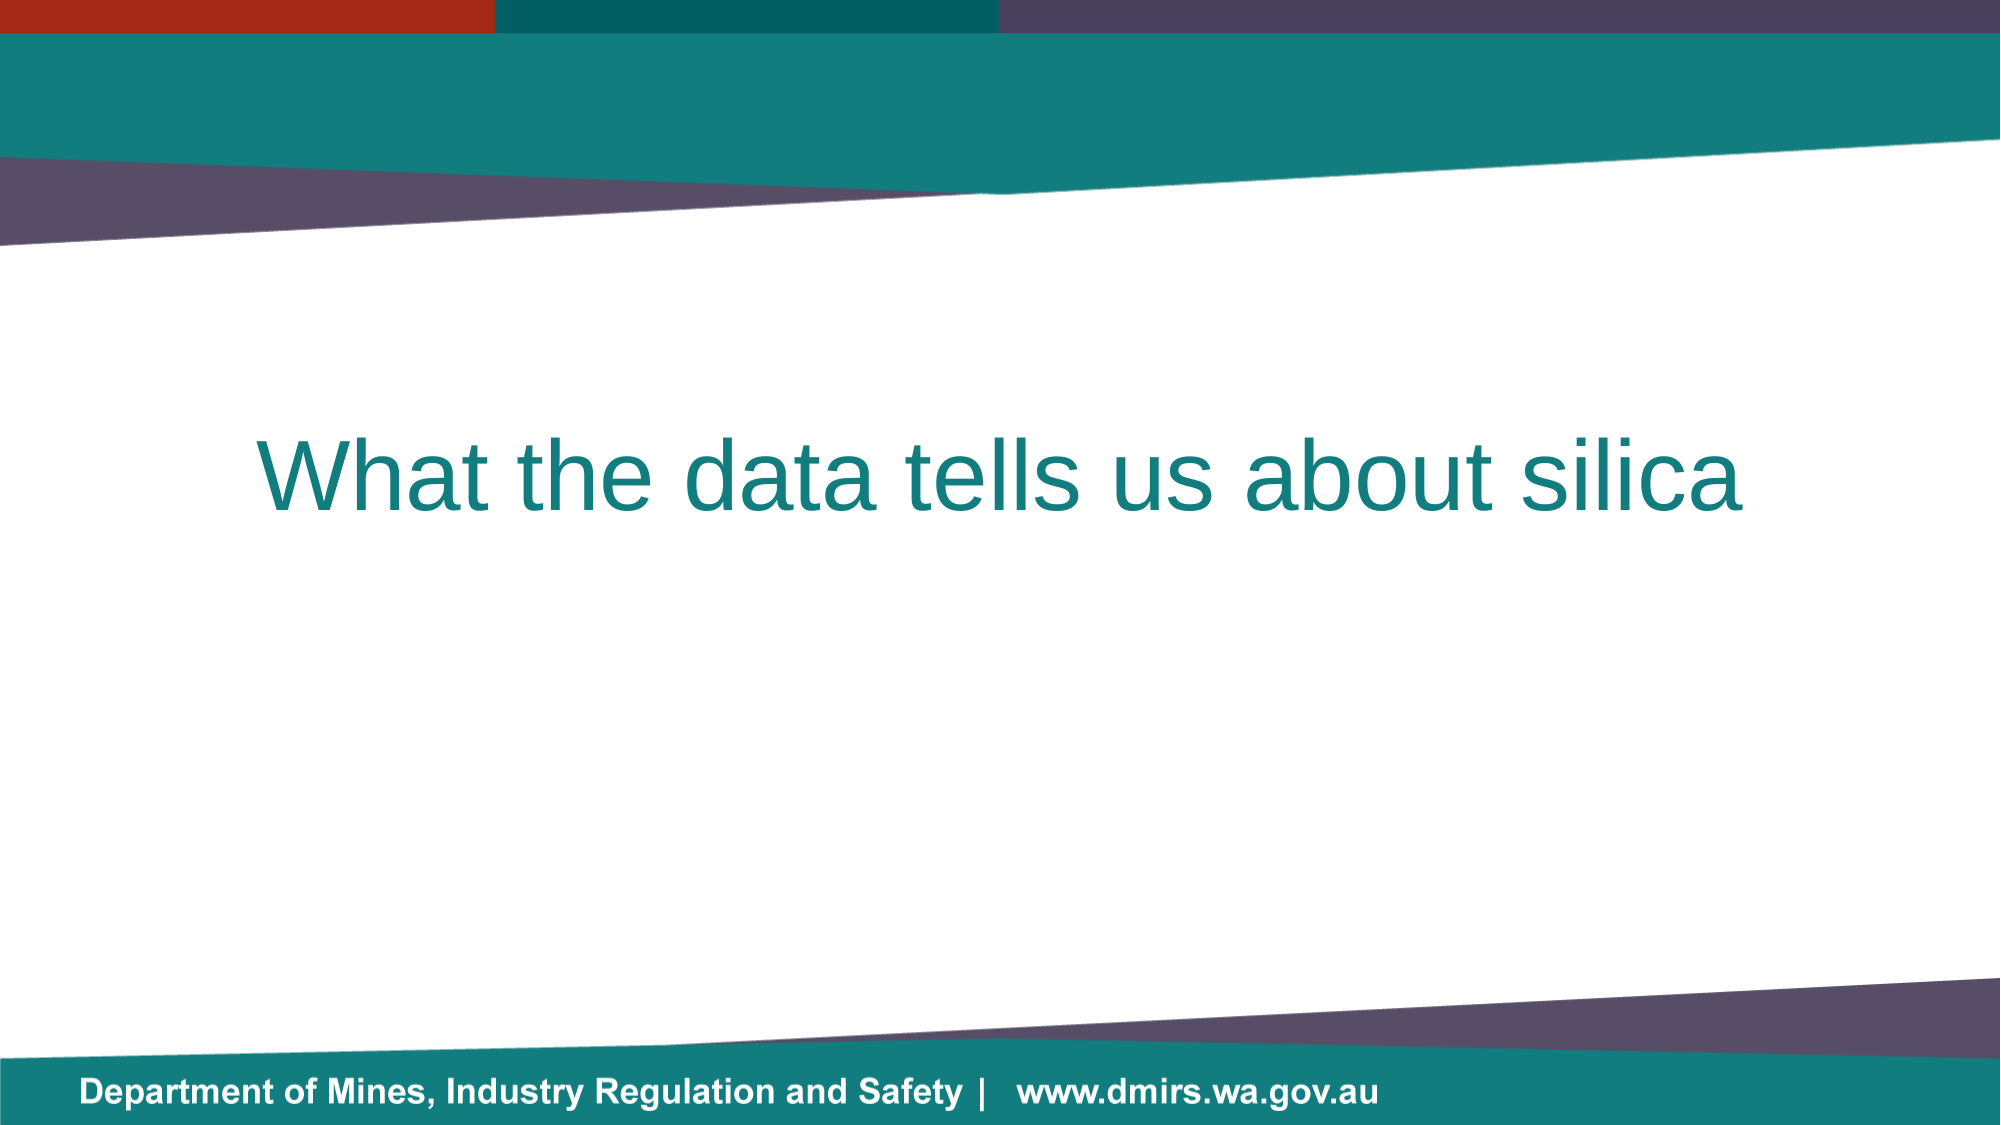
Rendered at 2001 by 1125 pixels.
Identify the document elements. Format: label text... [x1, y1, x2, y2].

picture [0, 0, 2000, 299]
picture [0, 978, 2000, 1125]
list What the data tells us about silica [150, 262, 1850, 978]
